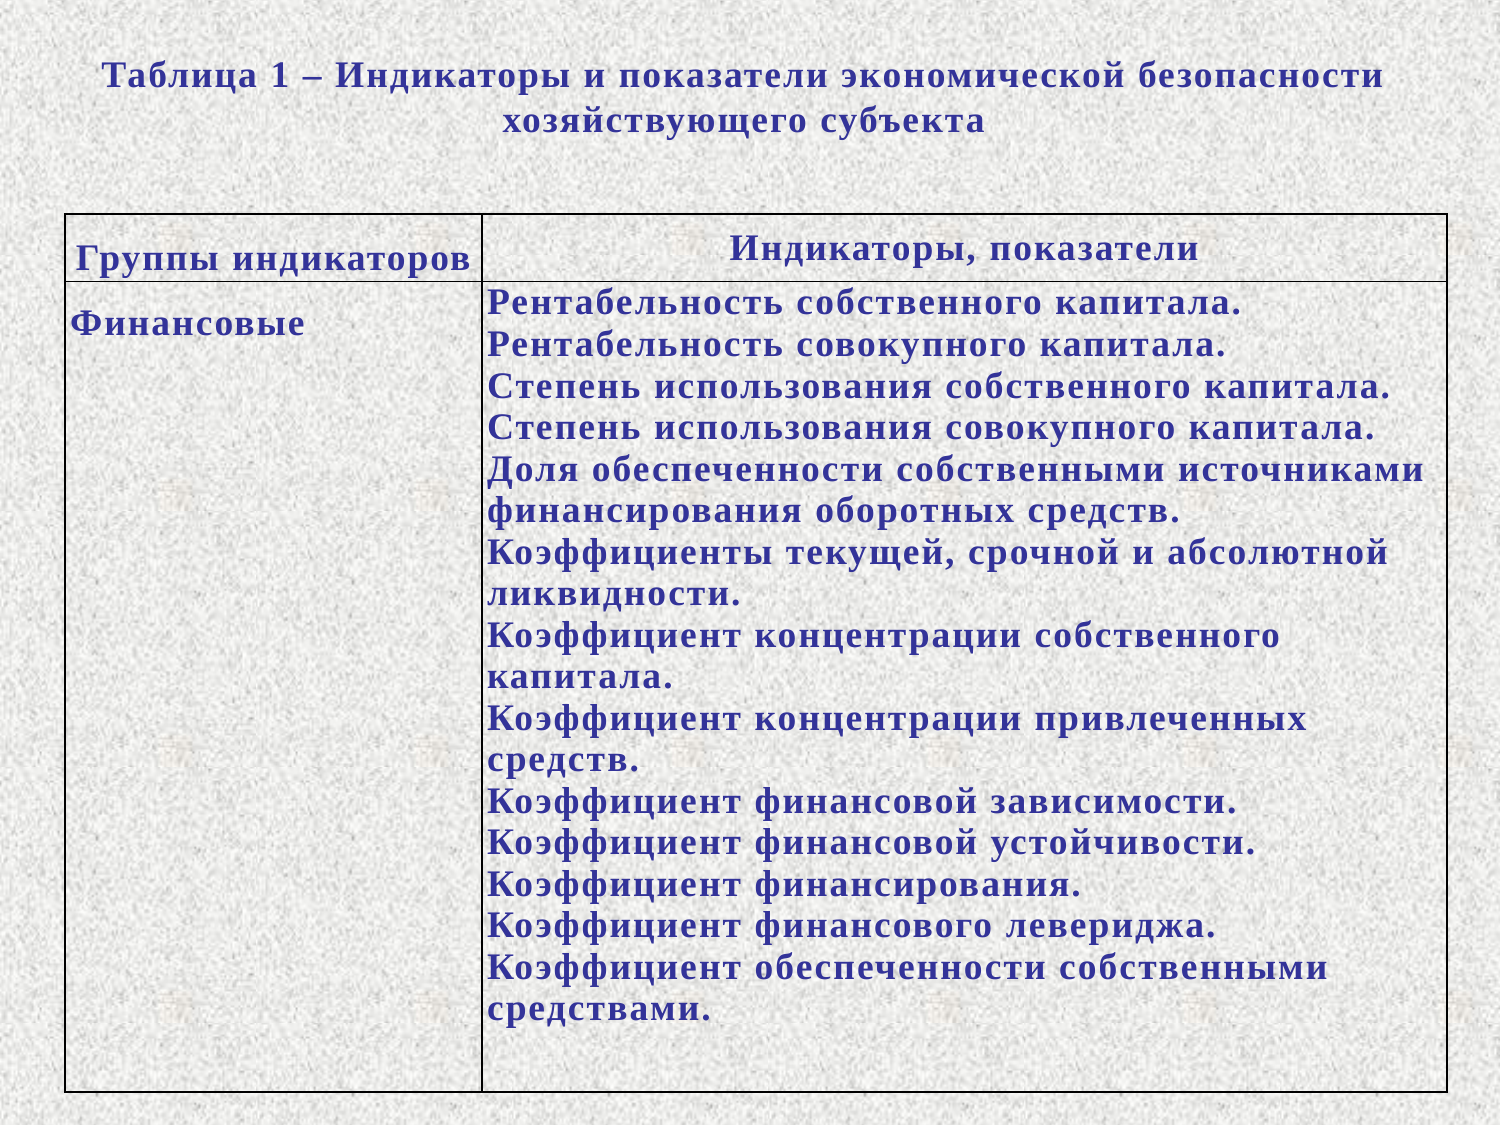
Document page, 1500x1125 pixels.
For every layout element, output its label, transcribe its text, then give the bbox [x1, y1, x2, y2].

picture [0, 0, 1500, 1125]
table_header Группы индикаторов [66, 215, 481, 281]
table_cell Рентабельность собственного капитала. Рентабельность совокупного капитала. Степень использования собственного капитала. Степень использования совокупного капитала. Доля обеспеченности собственными источниками финансирования оборотных средств. Коэффициенты текущей, срочной и абсолютной ликвидности. Коэффициент концентрации собственного капитала. Коэффициент концентрации привлеченных средств. Коэффициент финансовой зависимости. Коэффициент финансовой устойчивости. Коэффициент финансирования. Коэффициент финансового левериджа. Коэффициент обеспеченности собственными средствами. [483, 282, 1446, 1091]
text_box Таблица 1 – Индикаторы и показатели экономической безопасности хозяйствующего субъекта [17, 42, 1471, 148]
table_header Индикаторы, показатели [483, 215, 1446, 281]
table_cell Финансовые [66, 282, 481, 1091]
